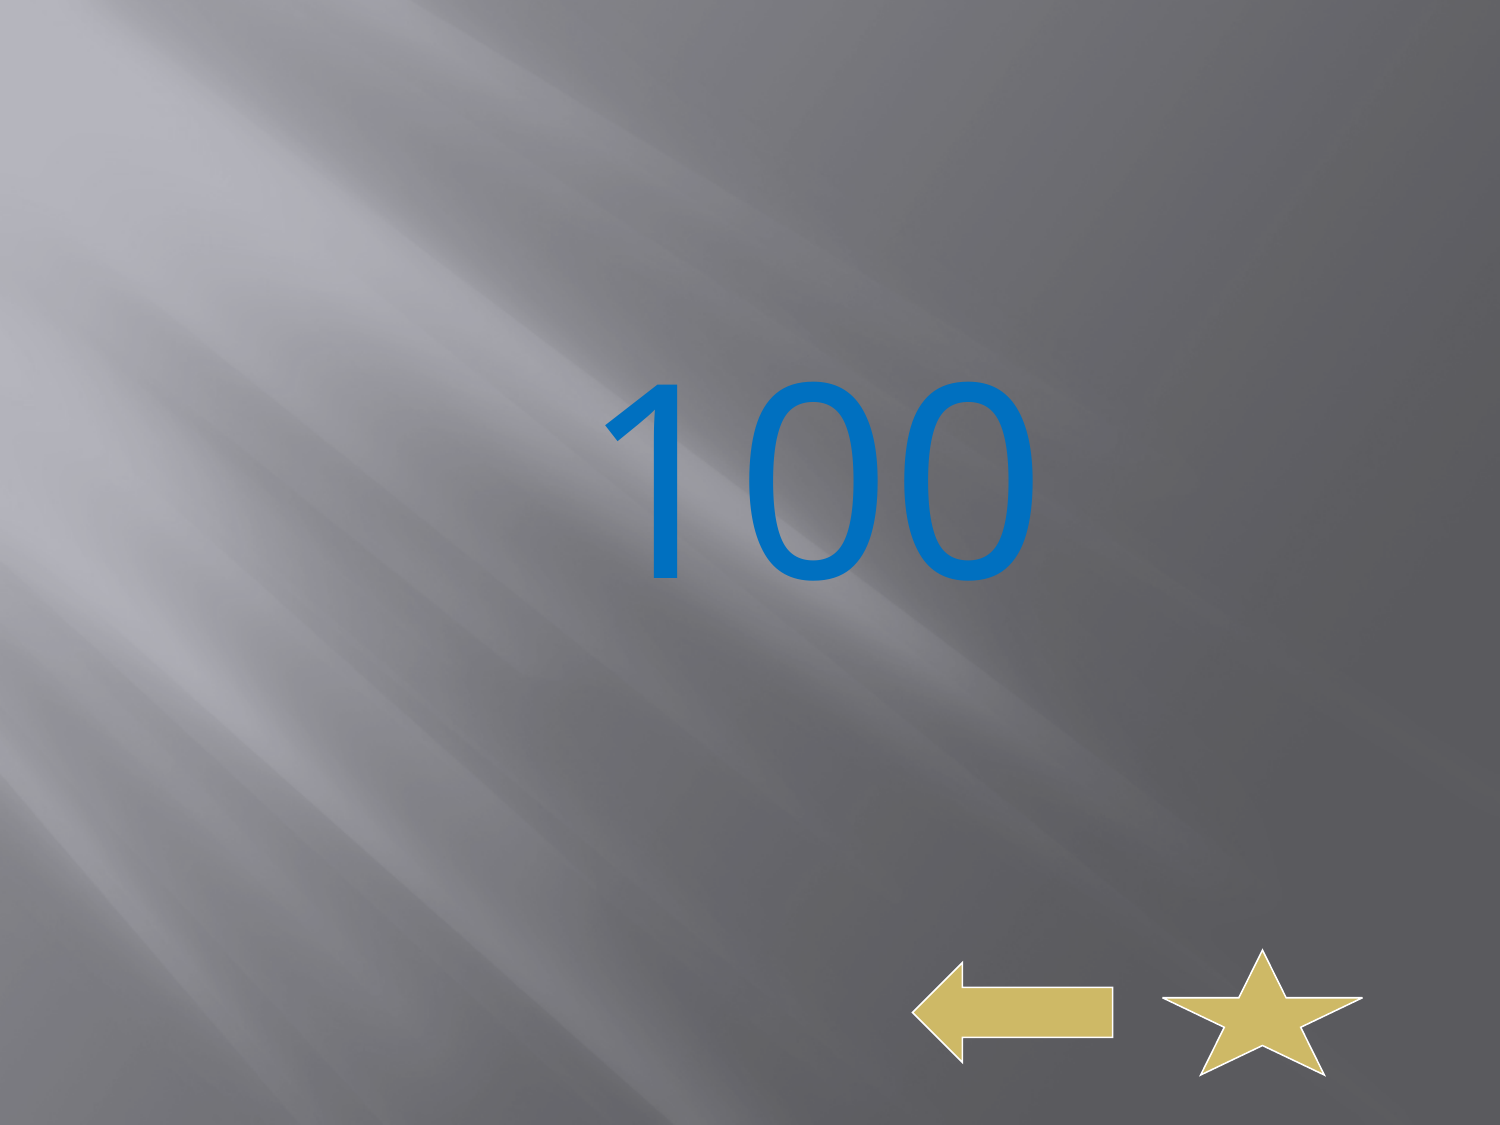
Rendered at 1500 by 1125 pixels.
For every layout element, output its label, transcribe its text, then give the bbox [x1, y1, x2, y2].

text_box [912, 962, 1113, 1063]
text_box [1162, 950, 1363, 1075]
text_box 100 [566, 299, 1061, 640]
